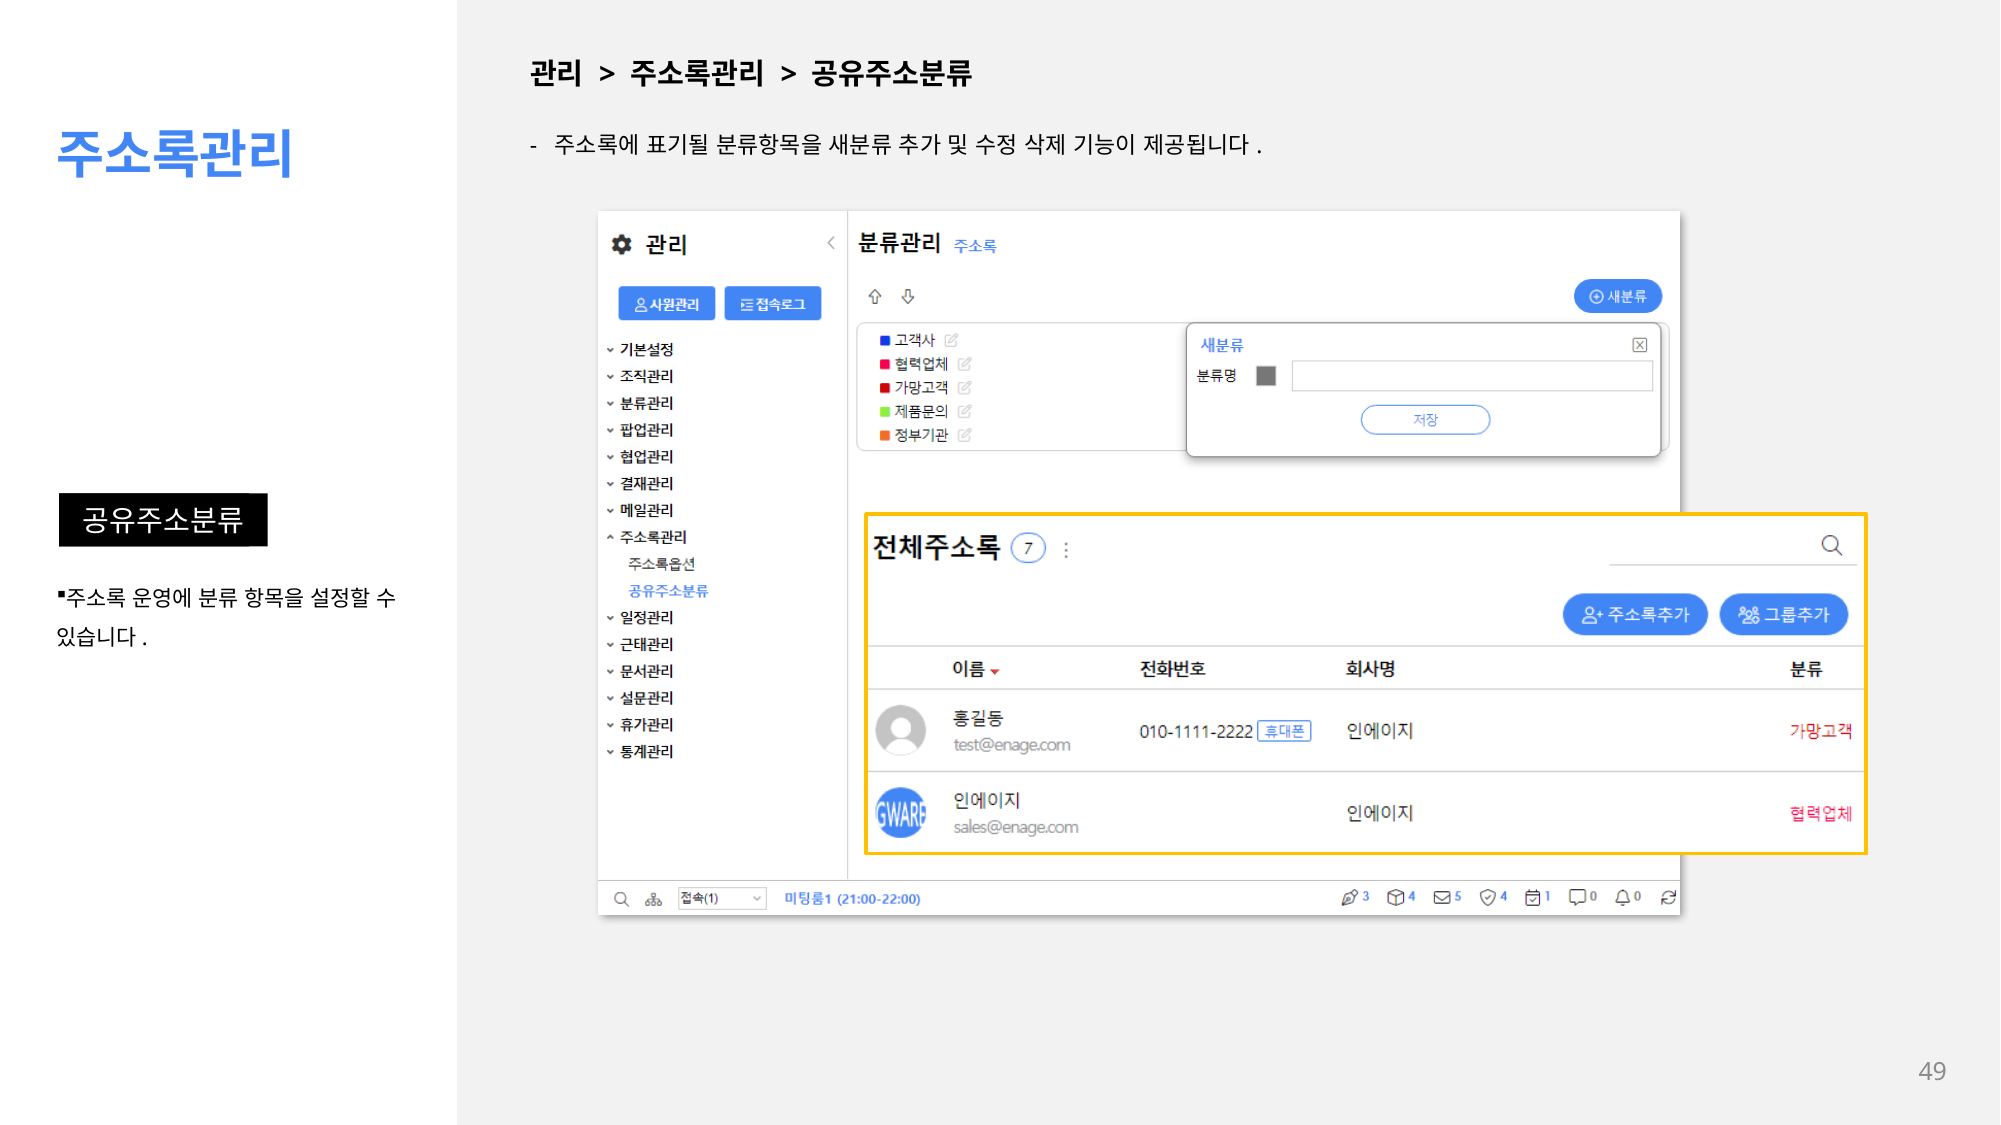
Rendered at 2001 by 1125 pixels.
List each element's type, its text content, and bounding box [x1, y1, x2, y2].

text_box 공유주소분류 [58, 492, 269, 548]
picture [598, 211, 1865, 915]
text_box 주소록관리 [41, 114, 410, 192]
text_box - 주소록에 표기될 분류항목을 새분류 추가 및 수정 삭제 기능이 제공됩니다. [515, 109, 1902, 166]
text_box 주소록 운영에 분류 항목을 설정할 수 있습니다. [41, 563, 457, 657]
text_box 관리 > 주소록관리 > 공유주소분류 [515, 30, 1206, 98]
